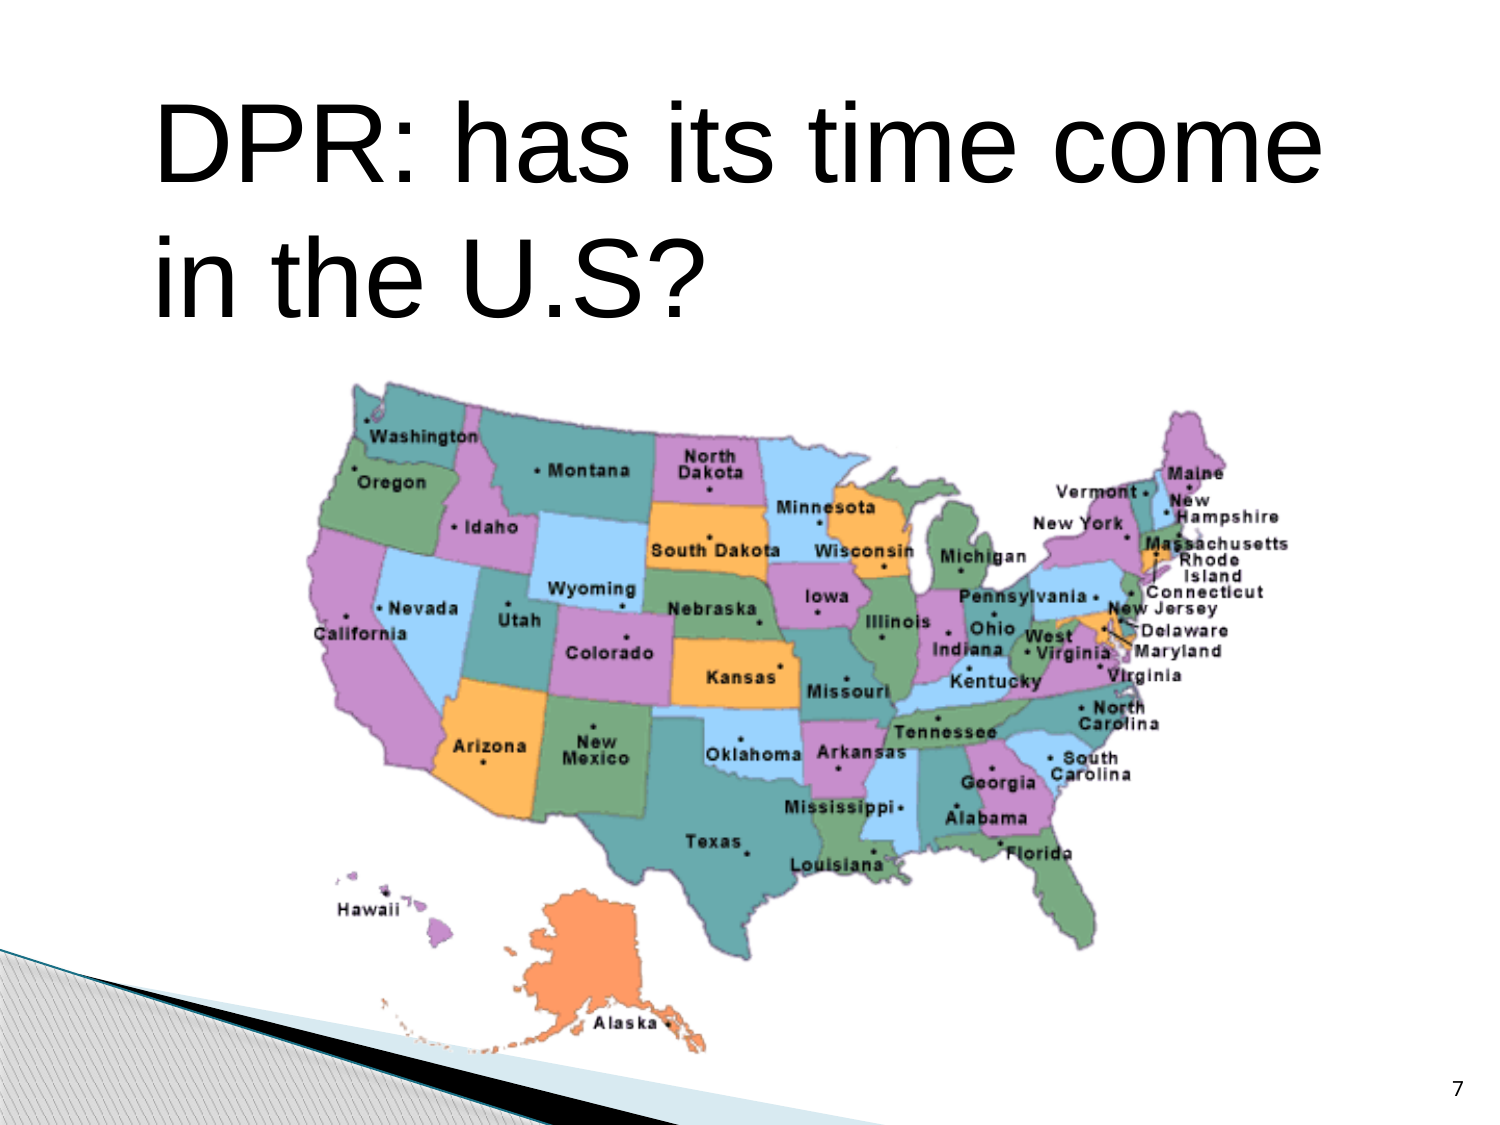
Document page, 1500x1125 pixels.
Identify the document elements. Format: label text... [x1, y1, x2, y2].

text_box DPR: has its time come in the U.S? [137, 62, 1349, 348]
picture [299, 374, 1297, 1061]
slide_number 7 [1418, 1051, 1479, 1112]
